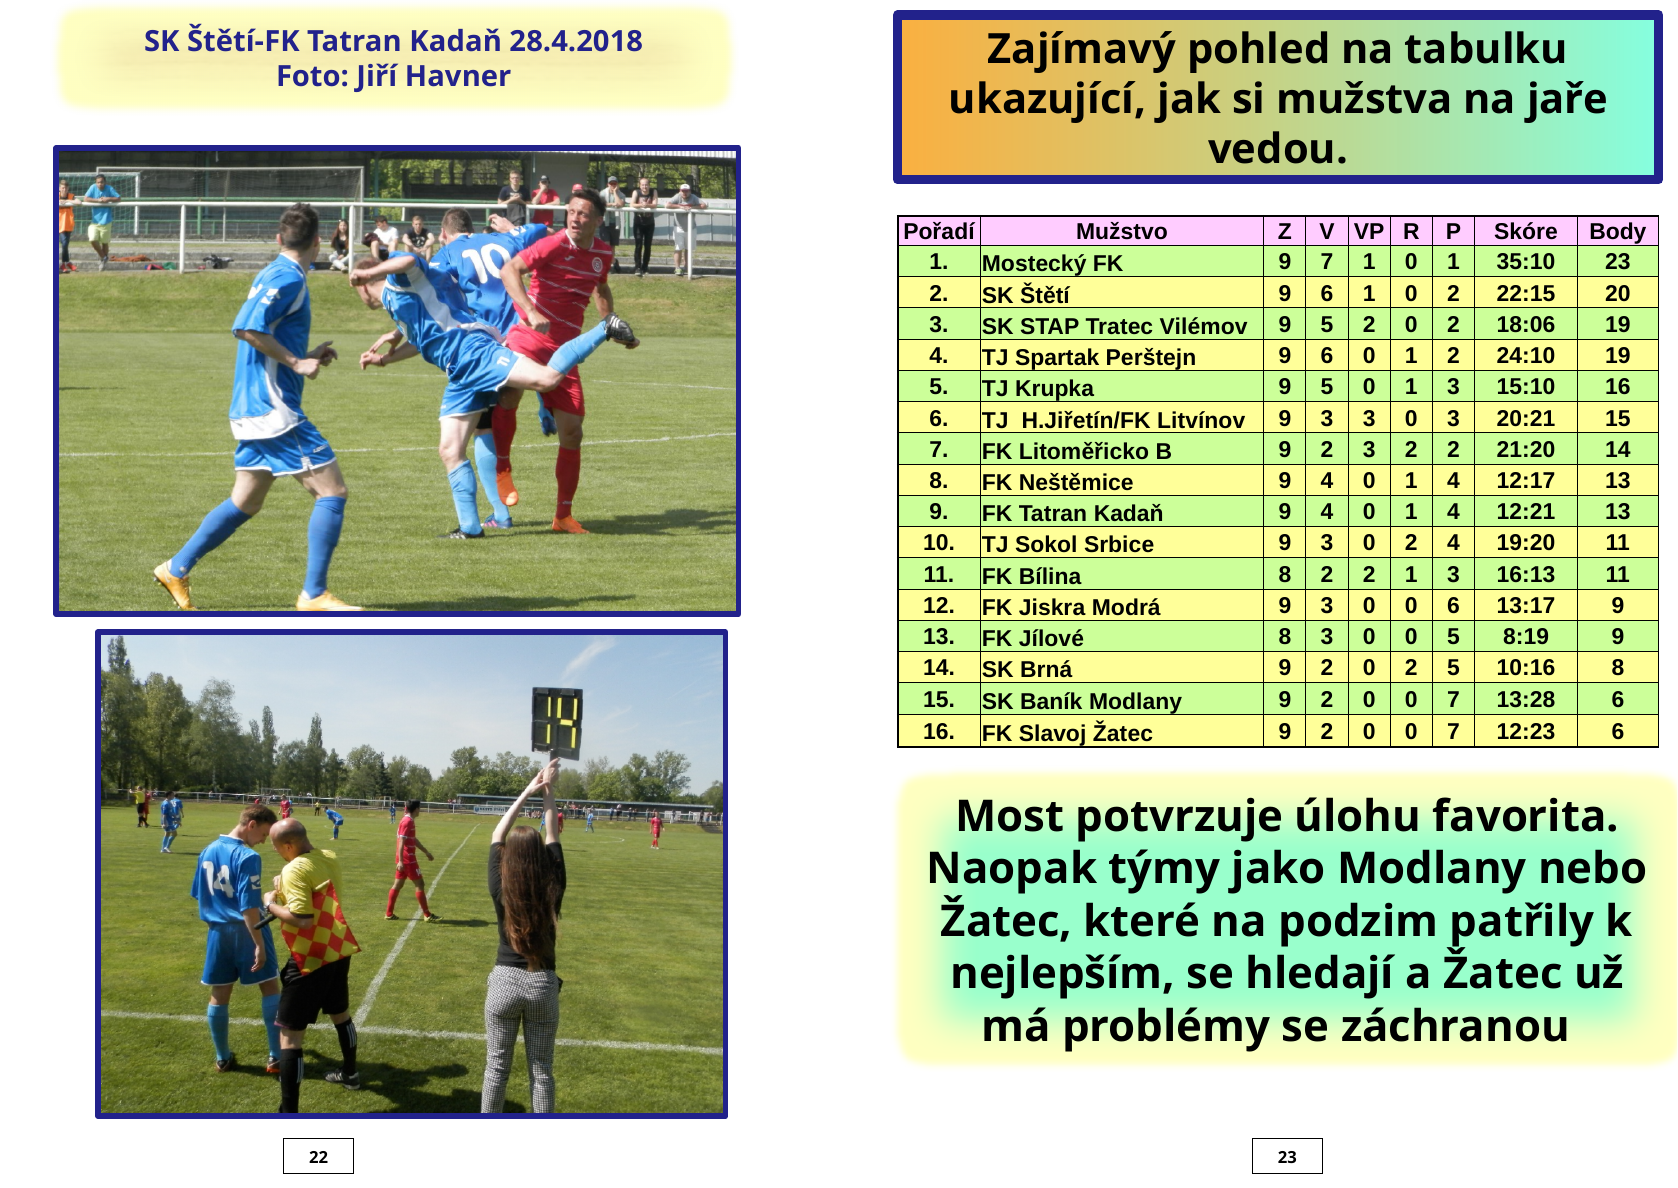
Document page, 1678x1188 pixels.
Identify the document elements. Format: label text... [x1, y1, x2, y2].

table_cell 7 [1433, 683, 1474, 714]
table_cell 8:19 [1475, 621, 1577, 651]
table_cell 9 [1264, 590, 1305, 620]
table_cell 9 [1264, 308, 1305, 339]
table_cell 0 [1391, 277, 1432, 307]
table_cell 5 [1433, 652, 1474, 682]
table_cell 22:15 [1475, 277, 1577, 307]
table_cell TJ Spartak Perštejn [981, 340, 1263, 370]
table_cell Mostecký FK [981, 246, 1263, 276]
table_cell 0 [1349, 527, 1390, 557]
table_cell 12. [899, 590, 980, 620]
text_box 23 [1252, 1138, 1323, 1174]
table_cell 23 [1578, 246, 1658, 276]
table_cell 0 [1349, 371, 1390, 401]
table_cell 2 [1433, 277, 1474, 307]
table_header Pořadí [899, 217, 980, 245]
table_cell 6 [1578, 715, 1658, 746]
table_cell 4 [1306, 496, 1348, 526]
table_cell 2 [1306, 558, 1348, 589]
table_cell 2 [1391, 527, 1432, 557]
table_cell 9 [1264, 527, 1305, 557]
table_cell 2 [1433, 308, 1474, 339]
table_cell 0 [1349, 715, 1390, 746]
table_cell 13:28 [1475, 683, 1577, 714]
table_cell 2 [1391, 433, 1432, 464]
table_cell 7 [1433, 715, 1474, 746]
table_cell 9 [1578, 590, 1658, 620]
table_cell 1 [1349, 246, 1390, 276]
table_cell 2 [1433, 433, 1474, 464]
table_cell 0 [1349, 465, 1390, 495]
table_cell 2 [1306, 433, 1348, 464]
table_cell FK Tatran Kadaň [981, 496, 1263, 526]
table_cell 6 [1306, 277, 1348, 307]
table_cell 9. [899, 496, 980, 526]
table_cell 0 [1349, 652, 1390, 682]
table_cell 1 [1391, 340, 1432, 370]
table_cell 8 [1264, 558, 1305, 589]
table_cell 12:23 [1475, 715, 1577, 746]
table_cell 4 [1433, 465, 1474, 495]
table_cell 9 [1264, 402, 1305, 432]
table_cell TJ H.Jiřetín/FK Litvínov [981, 402, 1263, 432]
table_cell 8. [899, 465, 980, 495]
table_cell 4 [1433, 496, 1474, 526]
table_cell 0 [1349, 340, 1390, 370]
table_cell 2 [1306, 652, 1348, 682]
table_cell 13 [1578, 496, 1658, 526]
table_cell 1 [1391, 465, 1432, 495]
table_cell 6 [1306, 340, 1348, 370]
table_cell 14 [1578, 433, 1658, 464]
table_cell FK Neštěmice [981, 465, 1263, 495]
table_header VP [1349, 217, 1390, 245]
table_cell 15 [1578, 402, 1658, 432]
table_cell 9 [1578, 621, 1658, 651]
table_cell 7 [1306, 246, 1348, 276]
table_cell 0 [1349, 496, 1390, 526]
table_cell FK Slavoj Žatec [981, 715, 1263, 746]
table_cell 6 [1433, 590, 1474, 620]
table_cell 1 [1391, 371, 1432, 401]
table_cell TJ Krupka [981, 371, 1263, 401]
table_cell SK Baník Modlany [981, 683, 1263, 714]
table_cell 0 [1391, 590, 1432, 620]
table_cell 9 [1264, 496, 1305, 526]
table_cell FK Jiskra Modrá [981, 590, 1263, 620]
picture [58, 150, 736, 612]
table_cell 3 [1433, 558, 1474, 589]
table_cell 18:06 [1475, 308, 1577, 339]
table_cell TJ Sokol Srbice [981, 527, 1263, 557]
table_cell 19:20 [1475, 527, 1577, 557]
table_cell 9 [1264, 277, 1305, 307]
table_cell 2. [899, 277, 980, 307]
table_cell SK Brná [981, 652, 1263, 682]
table_cell 16:13 [1475, 558, 1577, 589]
table_cell 35:10 [1475, 246, 1577, 276]
table_cell 1 [1433, 246, 1474, 276]
table_cell 3. [899, 308, 980, 339]
table_cell 2 [1433, 340, 1474, 370]
table_cell 5 [1306, 308, 1348, 339]
table_cell 0 [1391, 308, 1432, 339]
table_cell 1 [1391, 558, 1432, 589]
table_cell 21:20 [1475, 433, 1577, 464]
table_cell 3 [1306, 527, 1348, 557]
table_cell 9 [1264, 246, 1305, 276]
table_cell 2 [1306, 715, 1348, 746]
table_cell 0 [1391, 683, 1432, 714]
table_cell 0 [1349, 590, 1390, 620]
table_cell 14. [899, 652, 980, 682]
table_cell 0 [1391, 621, 1432, 651]
table_cell 3 [1306, 402, 1348, 432]
table_cell 16 [1578, 371, 1658, 401]
table_cell 3 [1433, 371, 1474, 401]
table_header V [1306, 217, 1348, 245]
table_cell 9 [1264, 652, 1305, 682]
table_cell 20 [1578, 277, 1658, 307]
table_cell 20:21 [1475, 402, 1577, 432]
table_cell 15:10 [1475, 371, 1577, 401]
table_cell 4 [1433, 527, 1474, 557]
table_cell SK STAP Tratec Vilémov [981, 308, 1263, 339]
table_cell 0 [1349, 621, 1390, 651]
table_cell 1. [899, 246, 980, 276]
table_header R [1391, 217, 1432, 245]
table_cell 2 [1306, 683, 1348, 714]
table_cell 5. [899, 371, 980, 401]
table_cell 3 [1433, 402, 1474, 432]
table_header Skóre [1475, 217, 1577, 245]
table_cell 4 [1306, 465, 1348, 495]
table_cell 1 [1349, 277, 1390, 307]
table_cell 6 [1578, 683, 1658, 714]
table_cell 11. [899, 558, 980, 589]
table_cell 16. [899, 715, 980, 746]
table_cell 0 [1349, 683, 1390, 714]
table_cell 3 [1349, 402, 1390, 432]
table_cell 9 [1264, 433, 1305, 464]
text_box 22 [283, 1138, 354, 1174]
table_cell 2 [1349, 558, 1390, 589]
table_cell 15. [899, 683, 980, 714]
table_cell 12:17 [1475, 465, 1577, 495]
table_cell SK Štětí [981, 277, 1263, 307]
table_cell 11 [1578, 558, 1658, 589]
table_cell 8 [1578, 652, 1658, 682]
table_cell 1 [1391, 496, 1432, 526]
table_cell 24:10 [1475, 340, 1577, 370]
table_cell FK Bílina [981, 558, 1263, 589]
table_cell 10:16 [1475, 652, 1577, 682]
table_cell 3 [1306, 590, 1348, 620]
table_cell 11 [1578, 527, 1658, 557]
table_cell 5 [1306, 371, 1348, 401]
text_box Zajímavý pohled na tabulku ukazující, jak si mužstva na jaře vedou. [897, 14, 1659, 180]
table_cell FK Jílové [981, 621, 1263, 651]
table_cell 0 [1391, 246, 1432, 276]
table_cell 13. [899, 621, 980, 651]
table_cell 4. [899, 340, 980, 370]
picture [100, 634, 723, 1114]
table_cell 12:21 [1475, 496, 1577, 526]
table_cell 9 [1264, 683, 1305, 714]
table_cell 19 [1578, 340, 1658, 370]
table_cell 9 [1264, 715, 1305, 746]
table_cell 13:17 [1475, 590, 1577, 620]
table_cell 9 [1264, 340, 1305, 370]
table_cell 6. [899, 402, 980, 432]
table_cell 2 [1349, 308, 1390, 339]
table_cell 0 [1391, 715, 1432, 746]
table_cell 8 [1264, 621, 1305, 651]
table_cell 0 [1391, 402, 1432, 432]
table_cell 3 [1306, 621, 1348, 651]
table_header Mužstvo [981, 217, 1263, 245]
table_cell 9 [1264, 465, 1305, 495]
table_cell 7. [899, 433, 980, 464]
table_cell FK Litoměřicko B [981, 433, 1263, 464]
table_header Body [1578, 217, 1658, 245]
table_cell 19 [1578, 308, 1658, 339]
table_cell 13 [1578, 465, 1658, 495]
text_box Most potvrzuje úlohu favorita. Naopak týmy jako Modlany nebo Žatec, které na podzim patřily k nejlepším, se hledají a Žatec už má problémy se záchranou [964, 840, 1614, 1000]
table_cell 9 [1264, 371, 1305, 401]
table_header P [1433, 217, 1474, 245]
table_cell 5 [1433, 621, 1474, 651]
table_cell 3 [1349, 433, 1390, 464]
table_cell 2 [1391, 652, 1432, 682]
table_header Z [1264, 217, 1305, 245]
table_cell 10. [899, 527, 980, 557]
